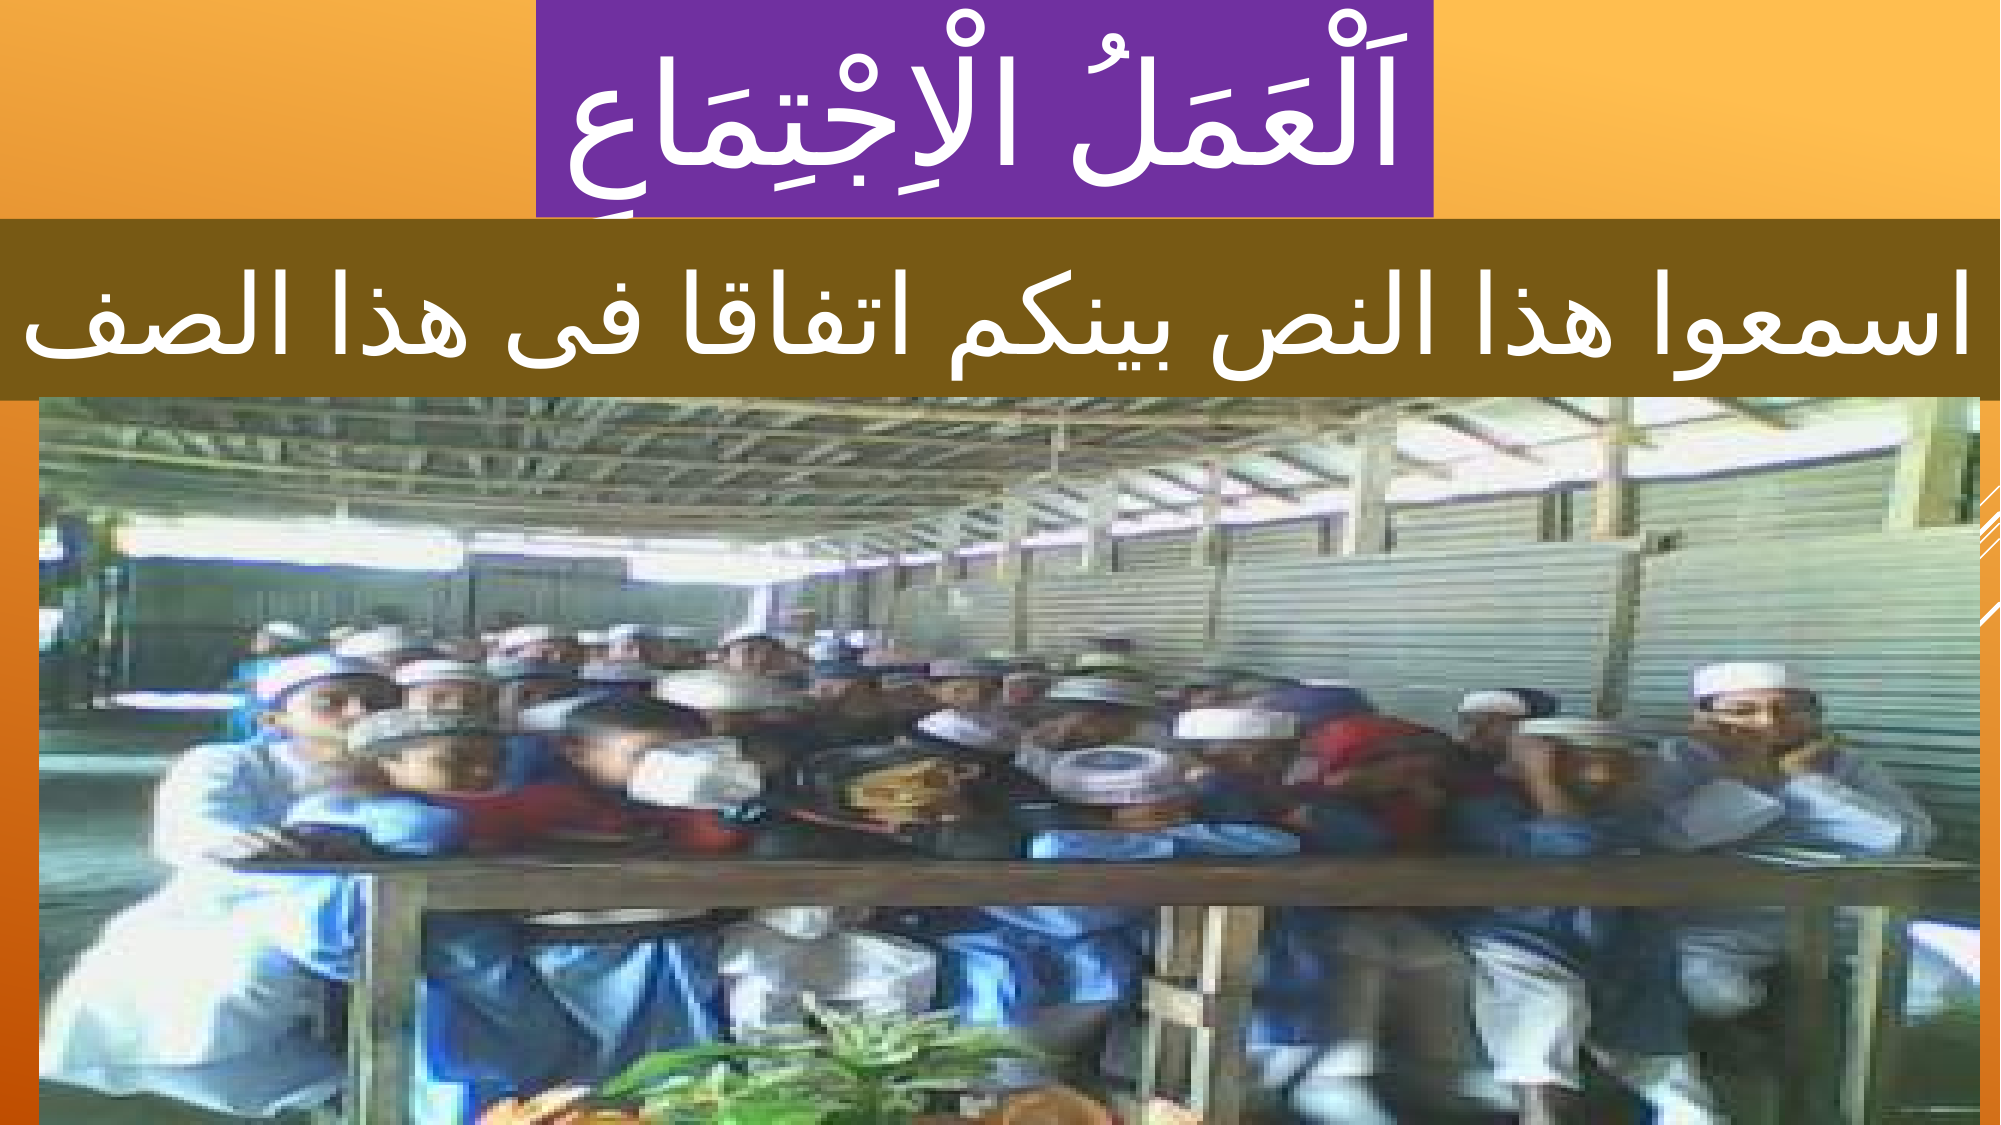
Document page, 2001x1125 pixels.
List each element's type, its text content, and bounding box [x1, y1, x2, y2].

list اسمعوا هذا النص بينكم اتفاقا فى هذا الصف [0, 218, 2000, 401]
picture [39, 397, 1980, 1125]
title اَلْعَمَلُ الْاِجْتِمَاعِ [536, 0, 1434, 218]
